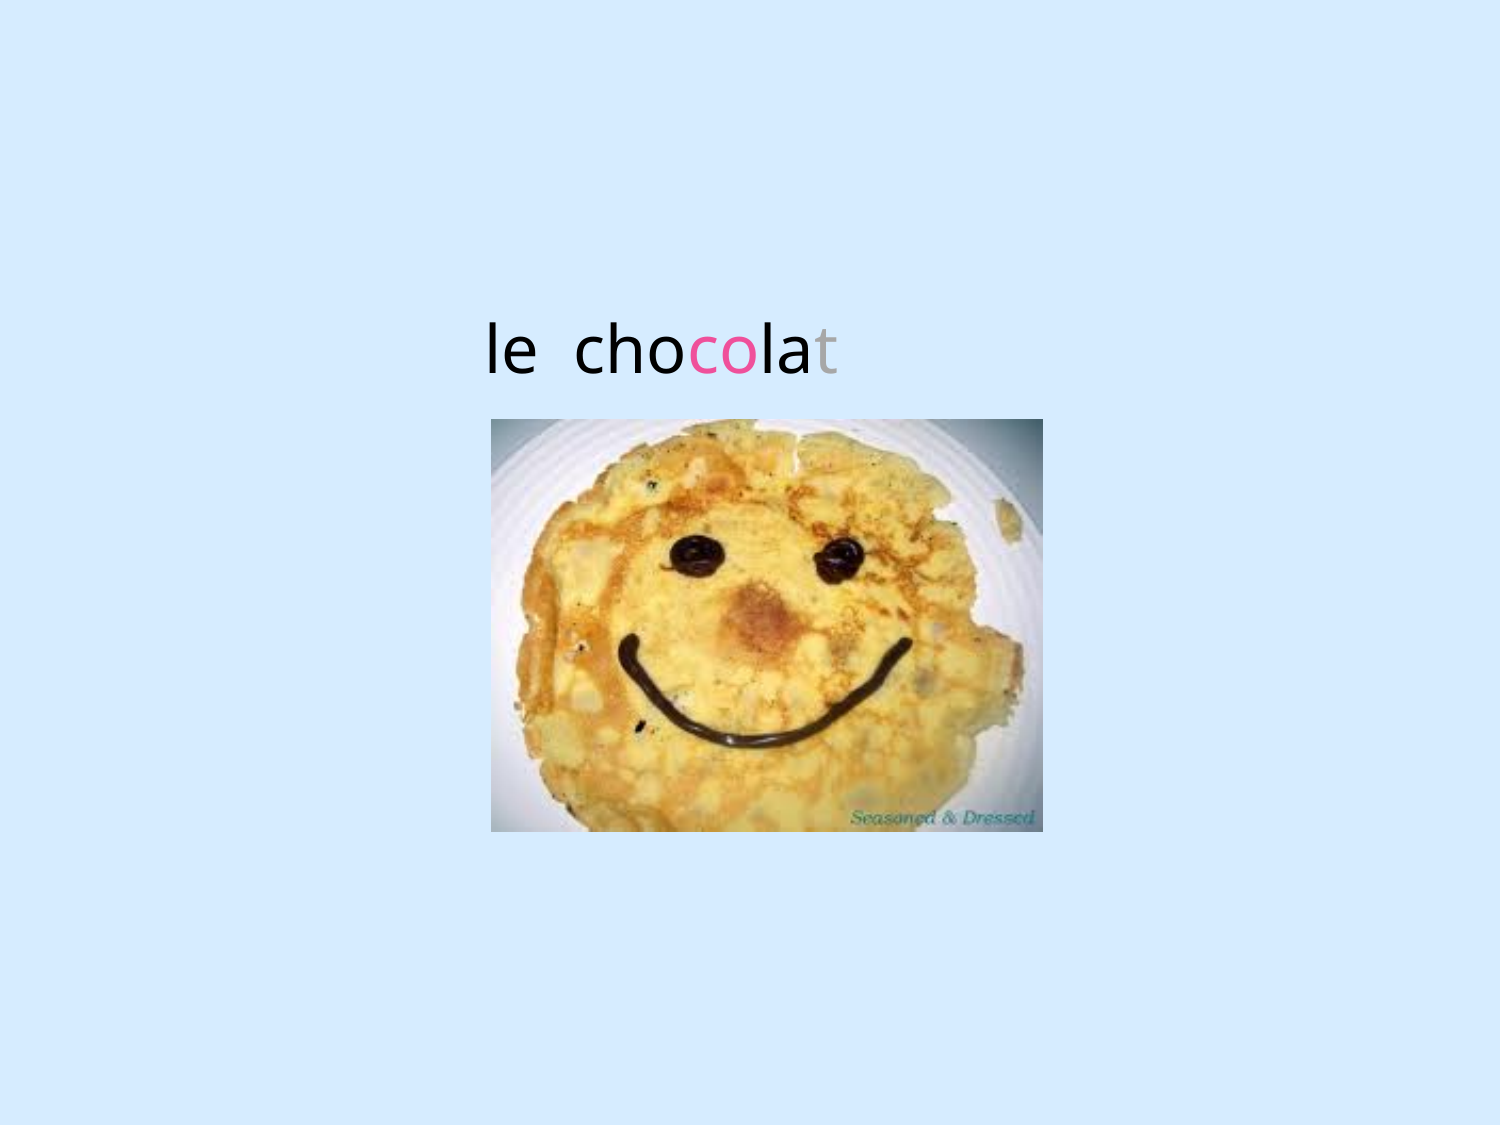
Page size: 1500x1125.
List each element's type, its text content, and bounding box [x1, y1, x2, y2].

text_box le chocolat [476, 299, 1024, 394]
picture [491, 418, 1044, 833]
